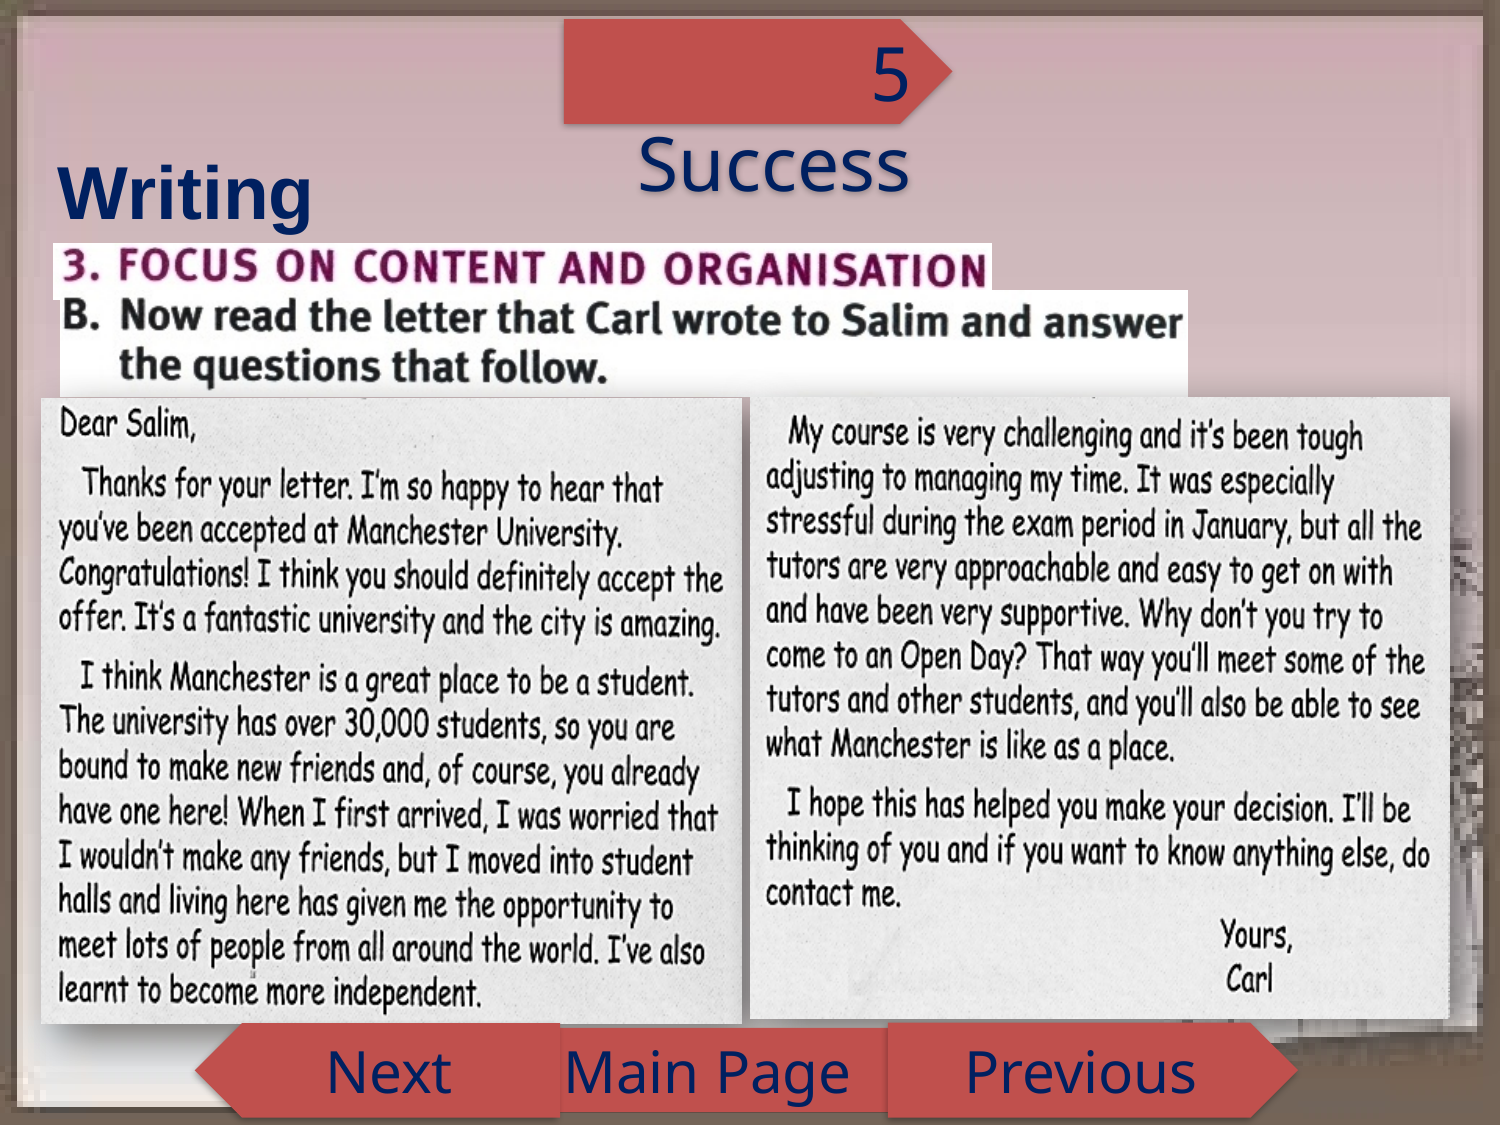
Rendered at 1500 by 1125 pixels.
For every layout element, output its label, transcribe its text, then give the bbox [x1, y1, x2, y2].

text_box 5 Success [563, 19, 953, 124]
picture [0, 0, 1500, 1125]
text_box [194, 1022, 1299, 1118]
text_box Writing [42, 137, 330, 243]
